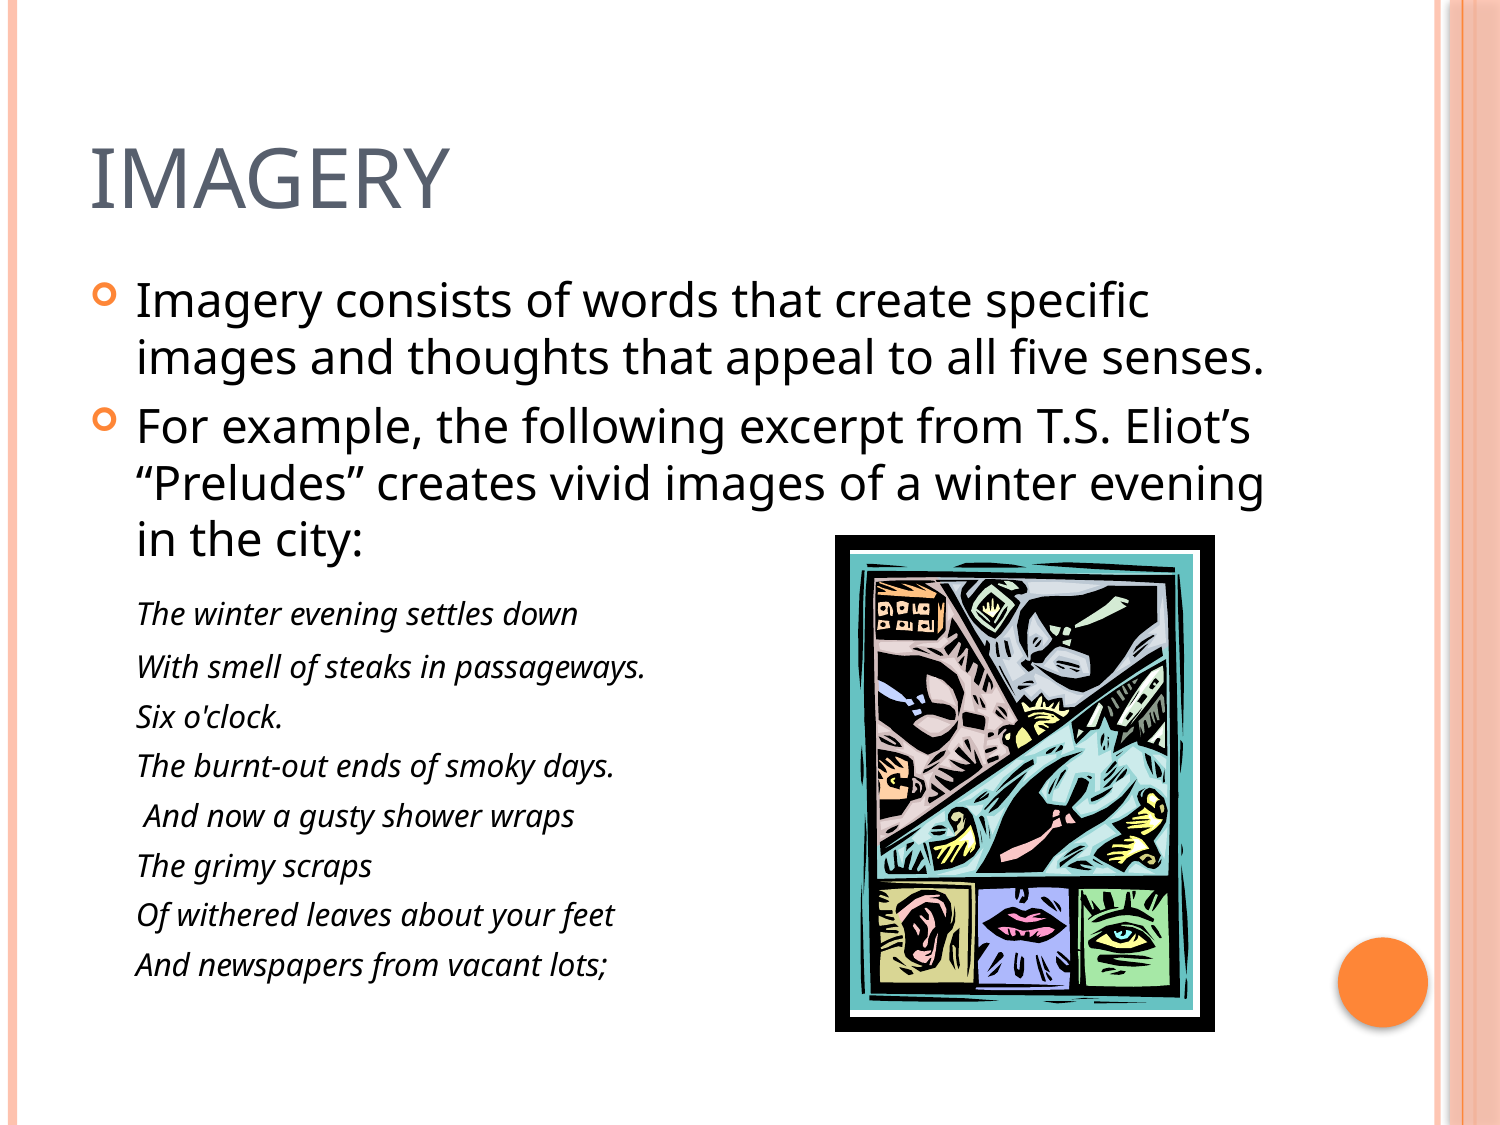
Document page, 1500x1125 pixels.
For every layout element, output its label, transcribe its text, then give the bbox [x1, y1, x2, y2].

picture [849, 549, 1201, 1018]
list Imagery consists of words that create specific images and thoughts that appeal to all five senses. For example, the following excerpt from T.S. Eliot’s “Preludes” creates vivid images of a winter evening in the city: The winter evening settles down With smell of steaks in passageways. Six o'clock. The burnt-out ends of smoky days. And now a gusty shower wraps The grimy scraps Of withered leaves about your feet And newspapers from vacant lots; [75, 262, 1300, 1062]
title Imagery [75, 45, 1300, 233]
